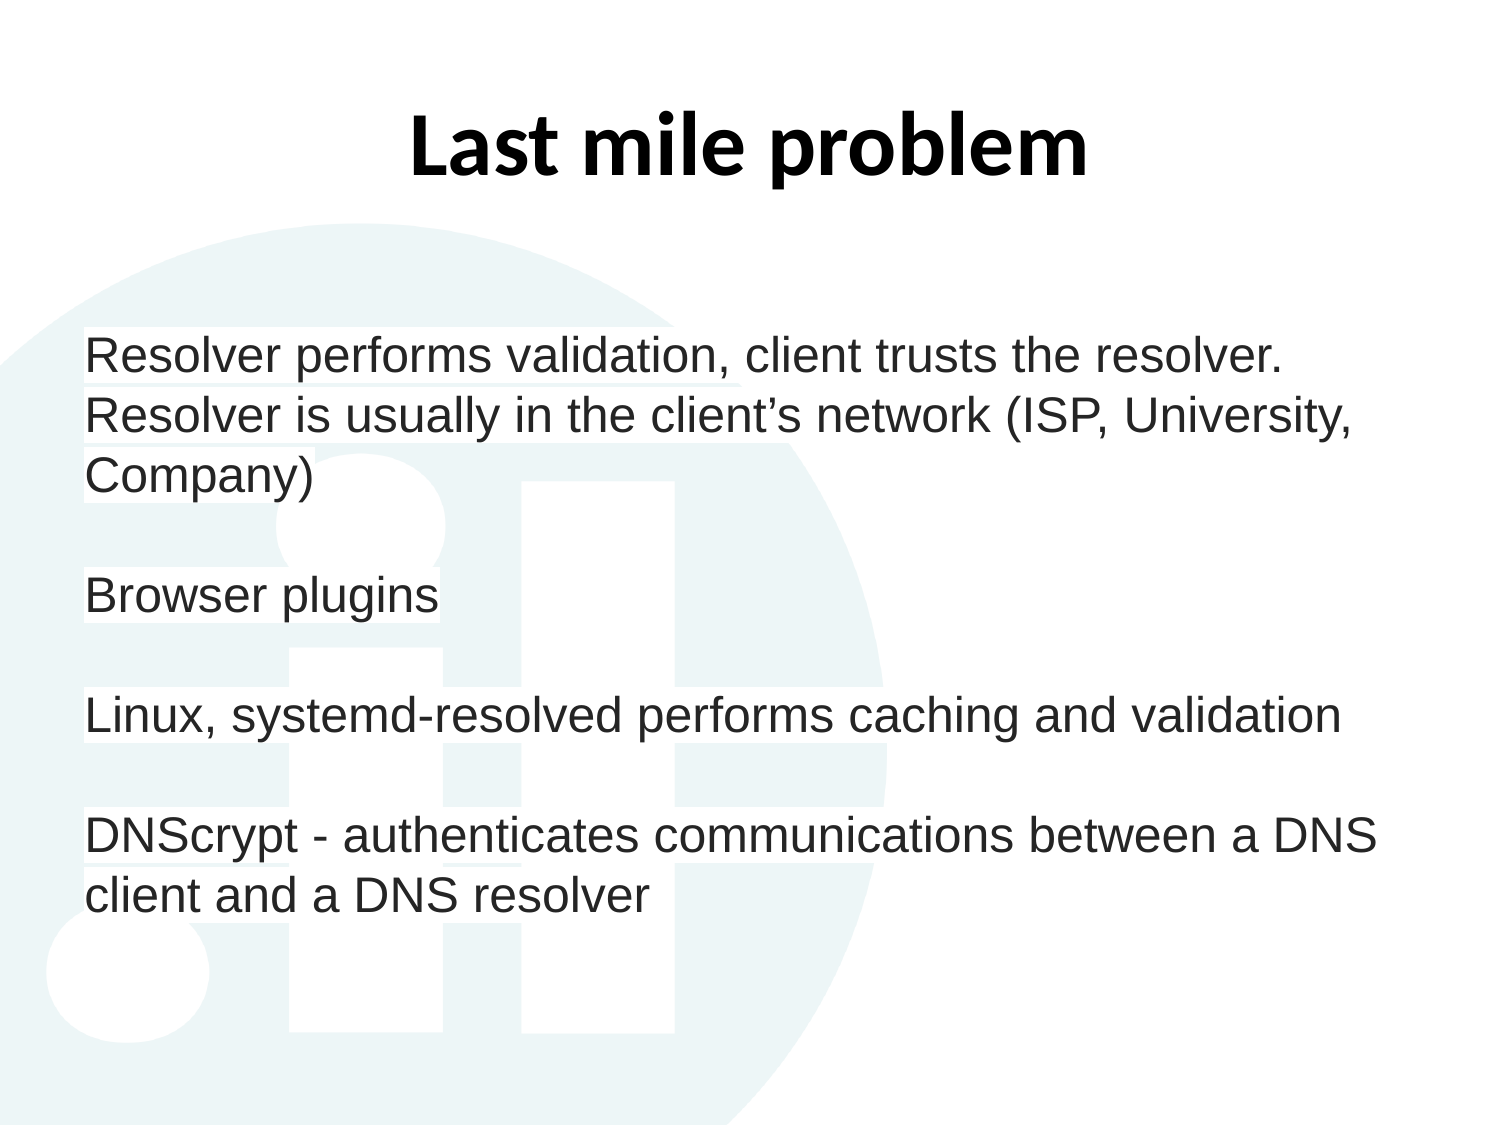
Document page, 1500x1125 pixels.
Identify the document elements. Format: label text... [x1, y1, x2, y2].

picture [0, 0, 1125, 1125]
title Last mile problem [75, 45, 1425, 233]
text_box Resolver performs validation, client trusts the resolver. Resolver is usually in the client’s network (ISP, University, Company) Browser plugins Linux, systemd-resolved performs caching and validation DNScrypt - authenticates communications between a DNS client and a DNS resolver [69, 307, 1431, 1078]
